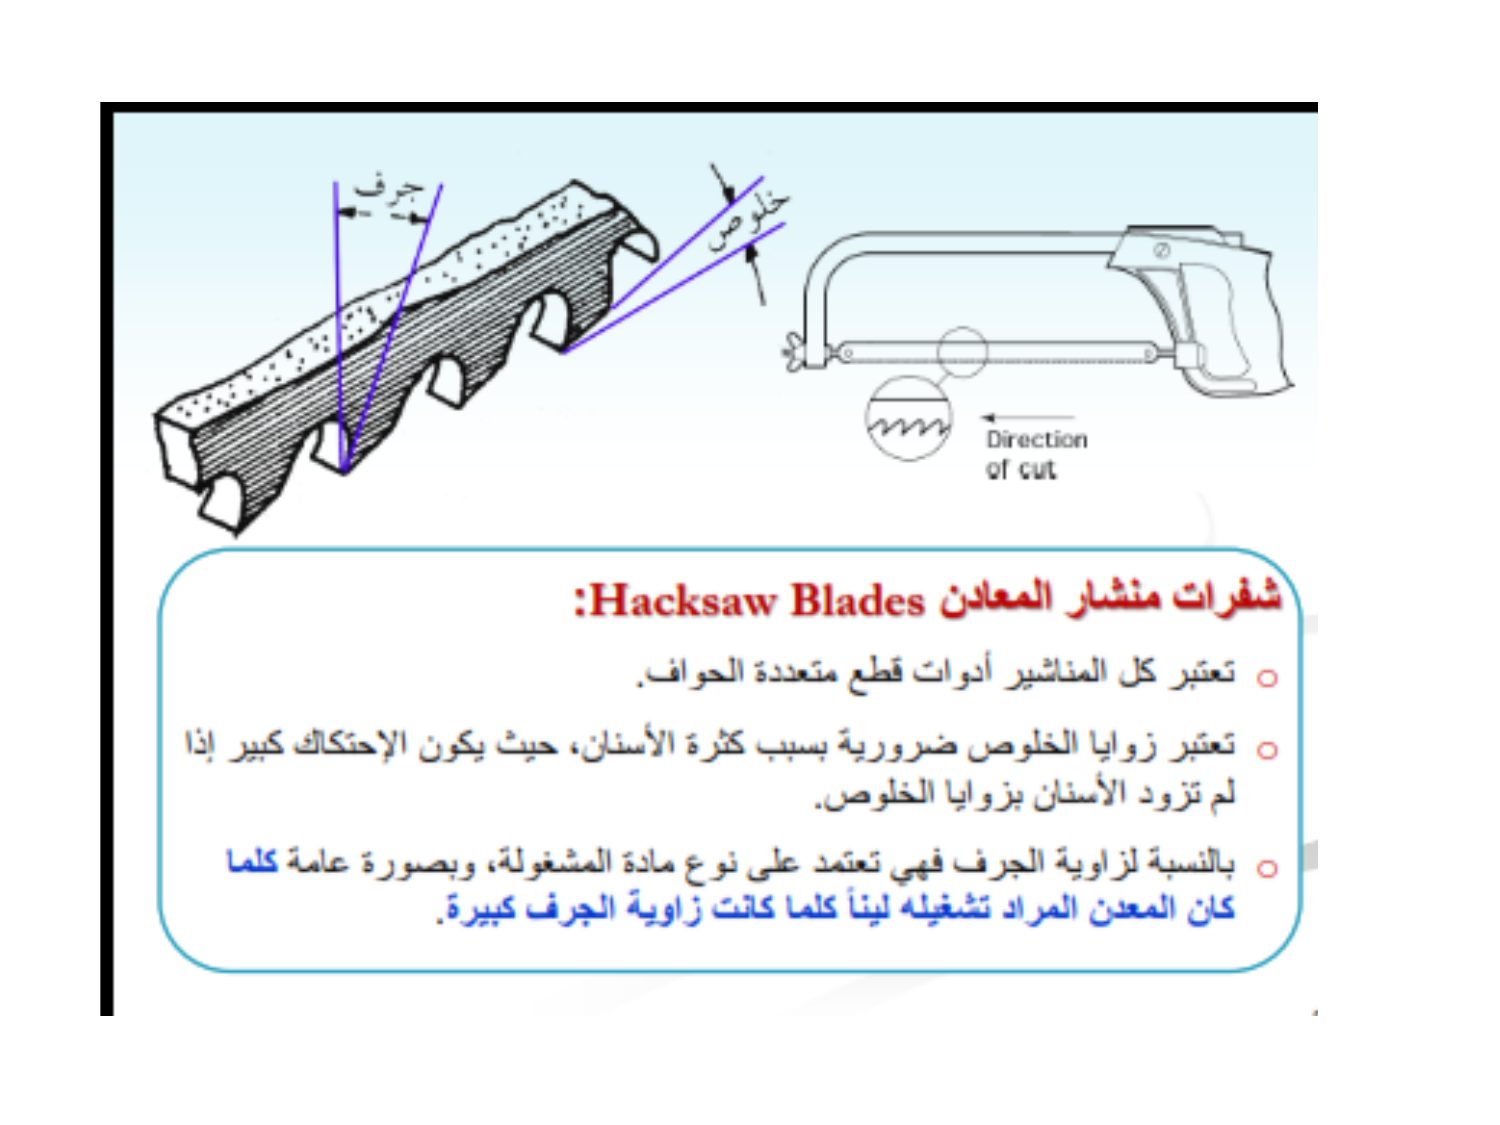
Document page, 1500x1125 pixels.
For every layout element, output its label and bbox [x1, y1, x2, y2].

picture [100, 102, 1319, 1016]
